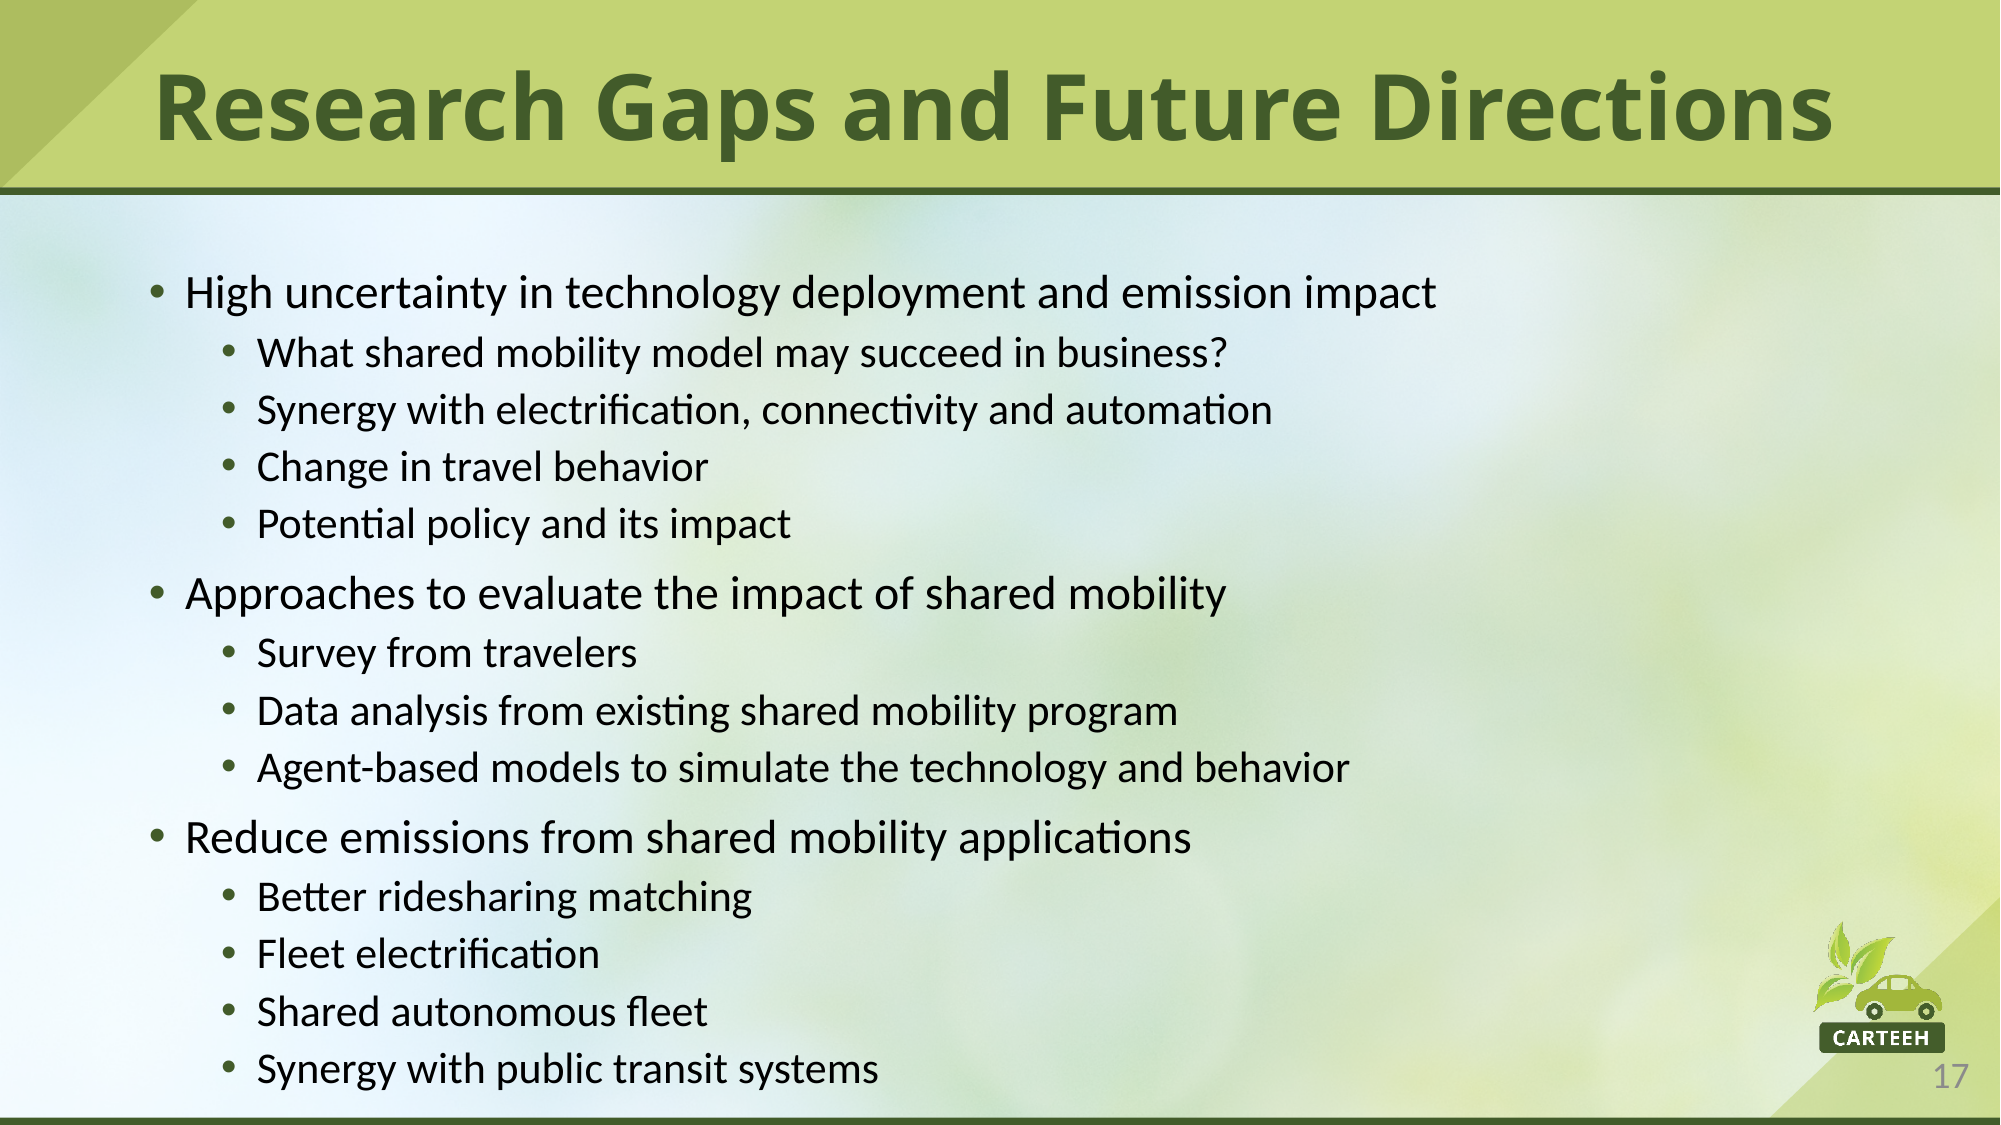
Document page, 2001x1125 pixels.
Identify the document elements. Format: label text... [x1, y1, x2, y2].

title Research Gaps and Future Directions [137, 34, 2000, 188]
list High uncertainty in technology deployment and emission impact What shared mobility model may succeed in business? Synergy with electrification, connectivity and automation Change in travel behavior Potential policy and its impact Approaches to evaluate the impact of shared mobility Survey from travelers Data analysis from existing shared mobility program Agent-based models to simulate the technology and behavior Reduce emissions from shared mobility applications Better ridesharing matching Fleet electrification Shared autonomous fleet Synergy with public transit systems [133, 260, 1859, 1105]
picture [1859, 920, 1945, 1053]
